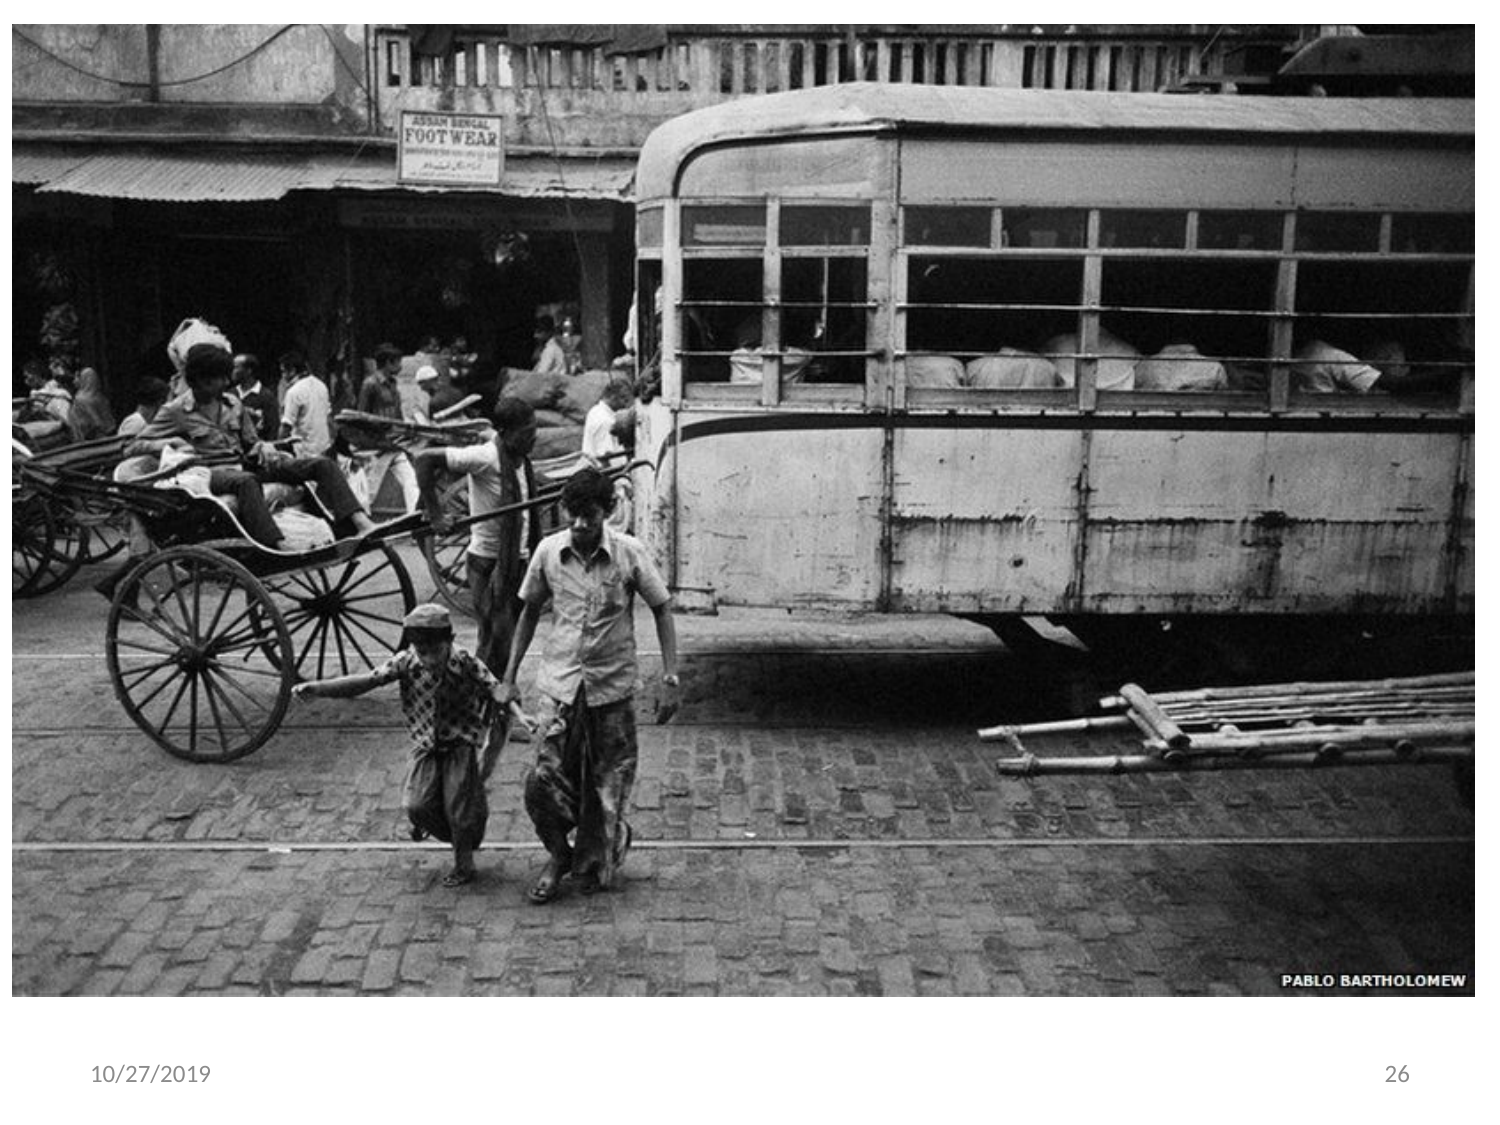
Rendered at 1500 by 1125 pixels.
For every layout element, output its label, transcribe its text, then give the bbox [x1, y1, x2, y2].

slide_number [75, 1042, 425, 1103]
slide_number 26 [1074, 1042, 1425, 1103]
picture [12, 24, 1476, 998]
